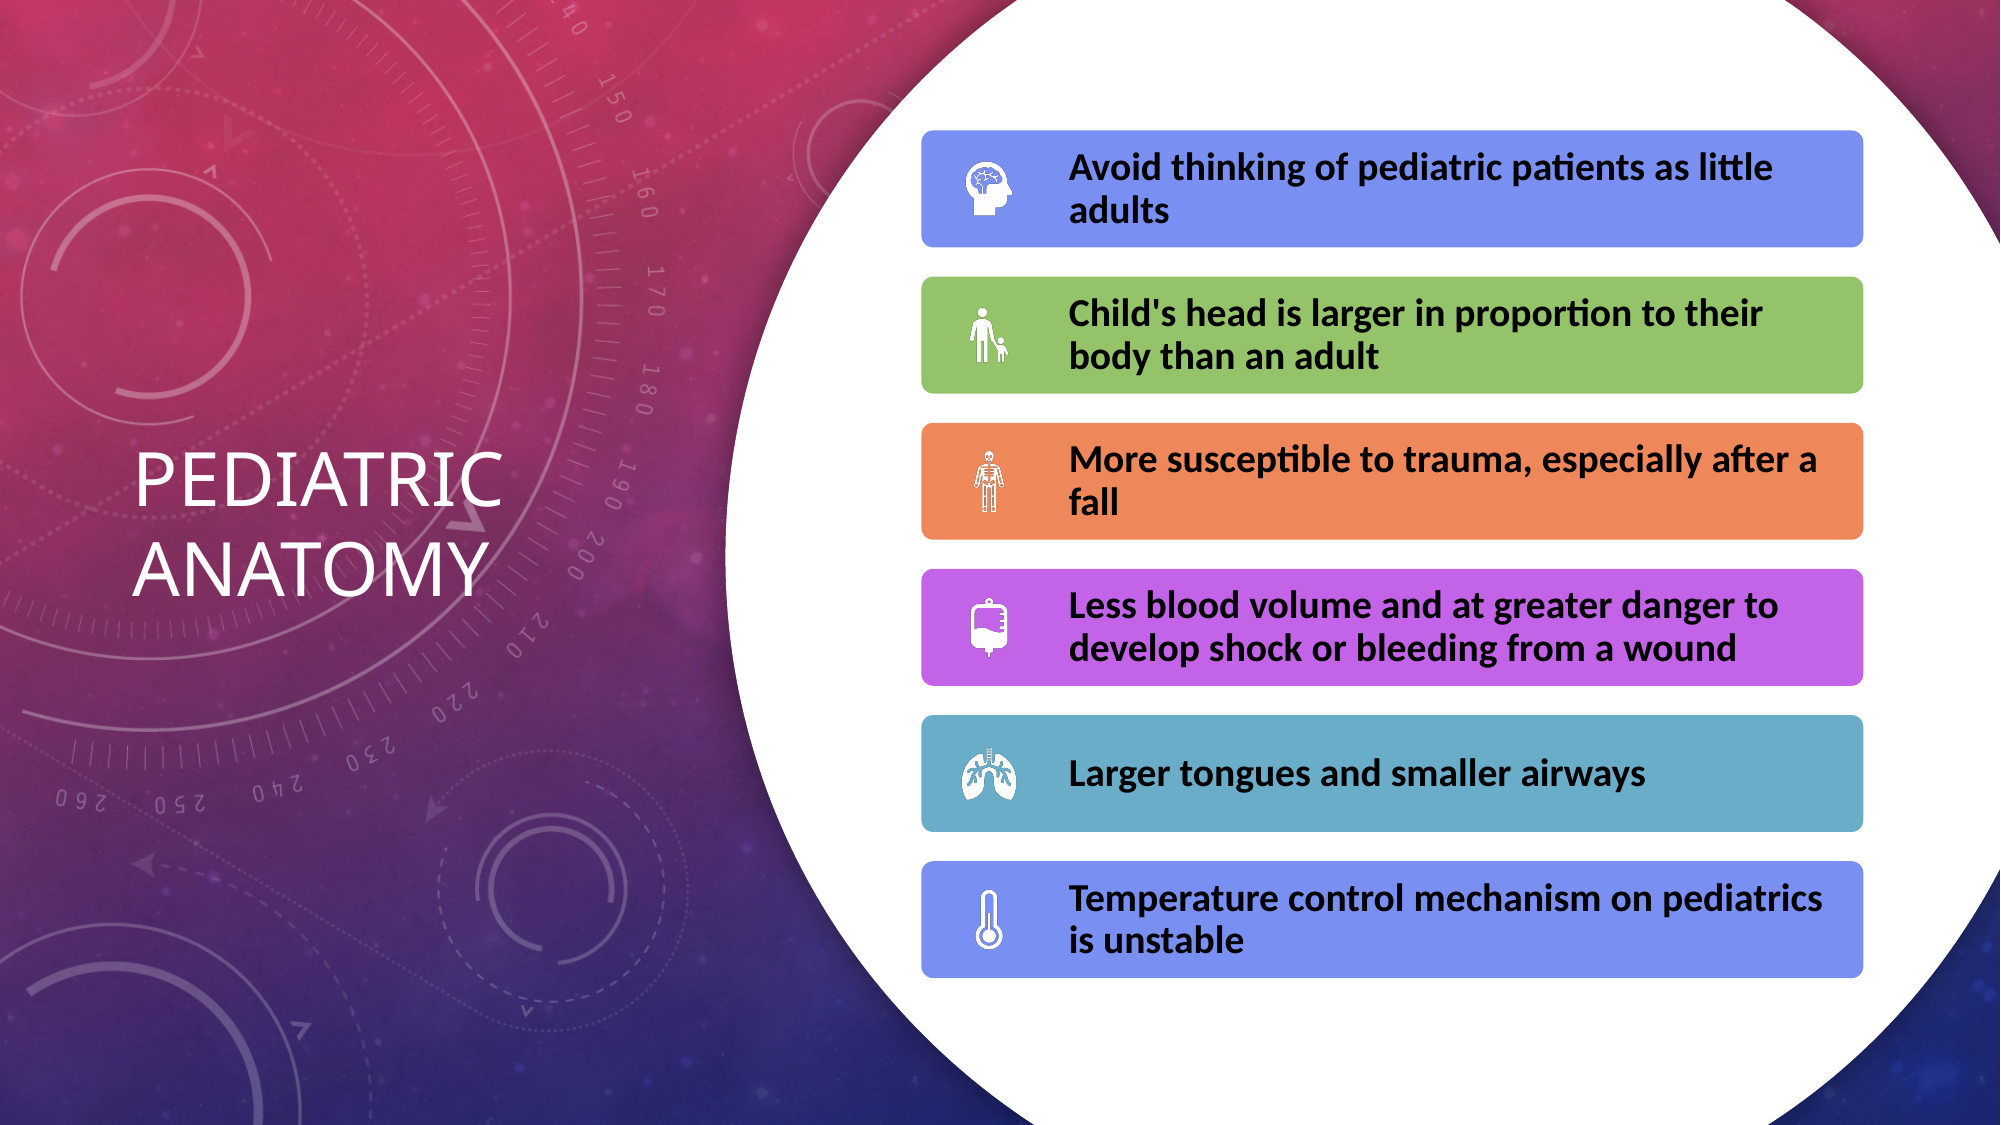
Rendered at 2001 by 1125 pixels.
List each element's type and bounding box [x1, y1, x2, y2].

list [921, 129, 1864, 979]
picture [0, 0, 2000, 1125]
